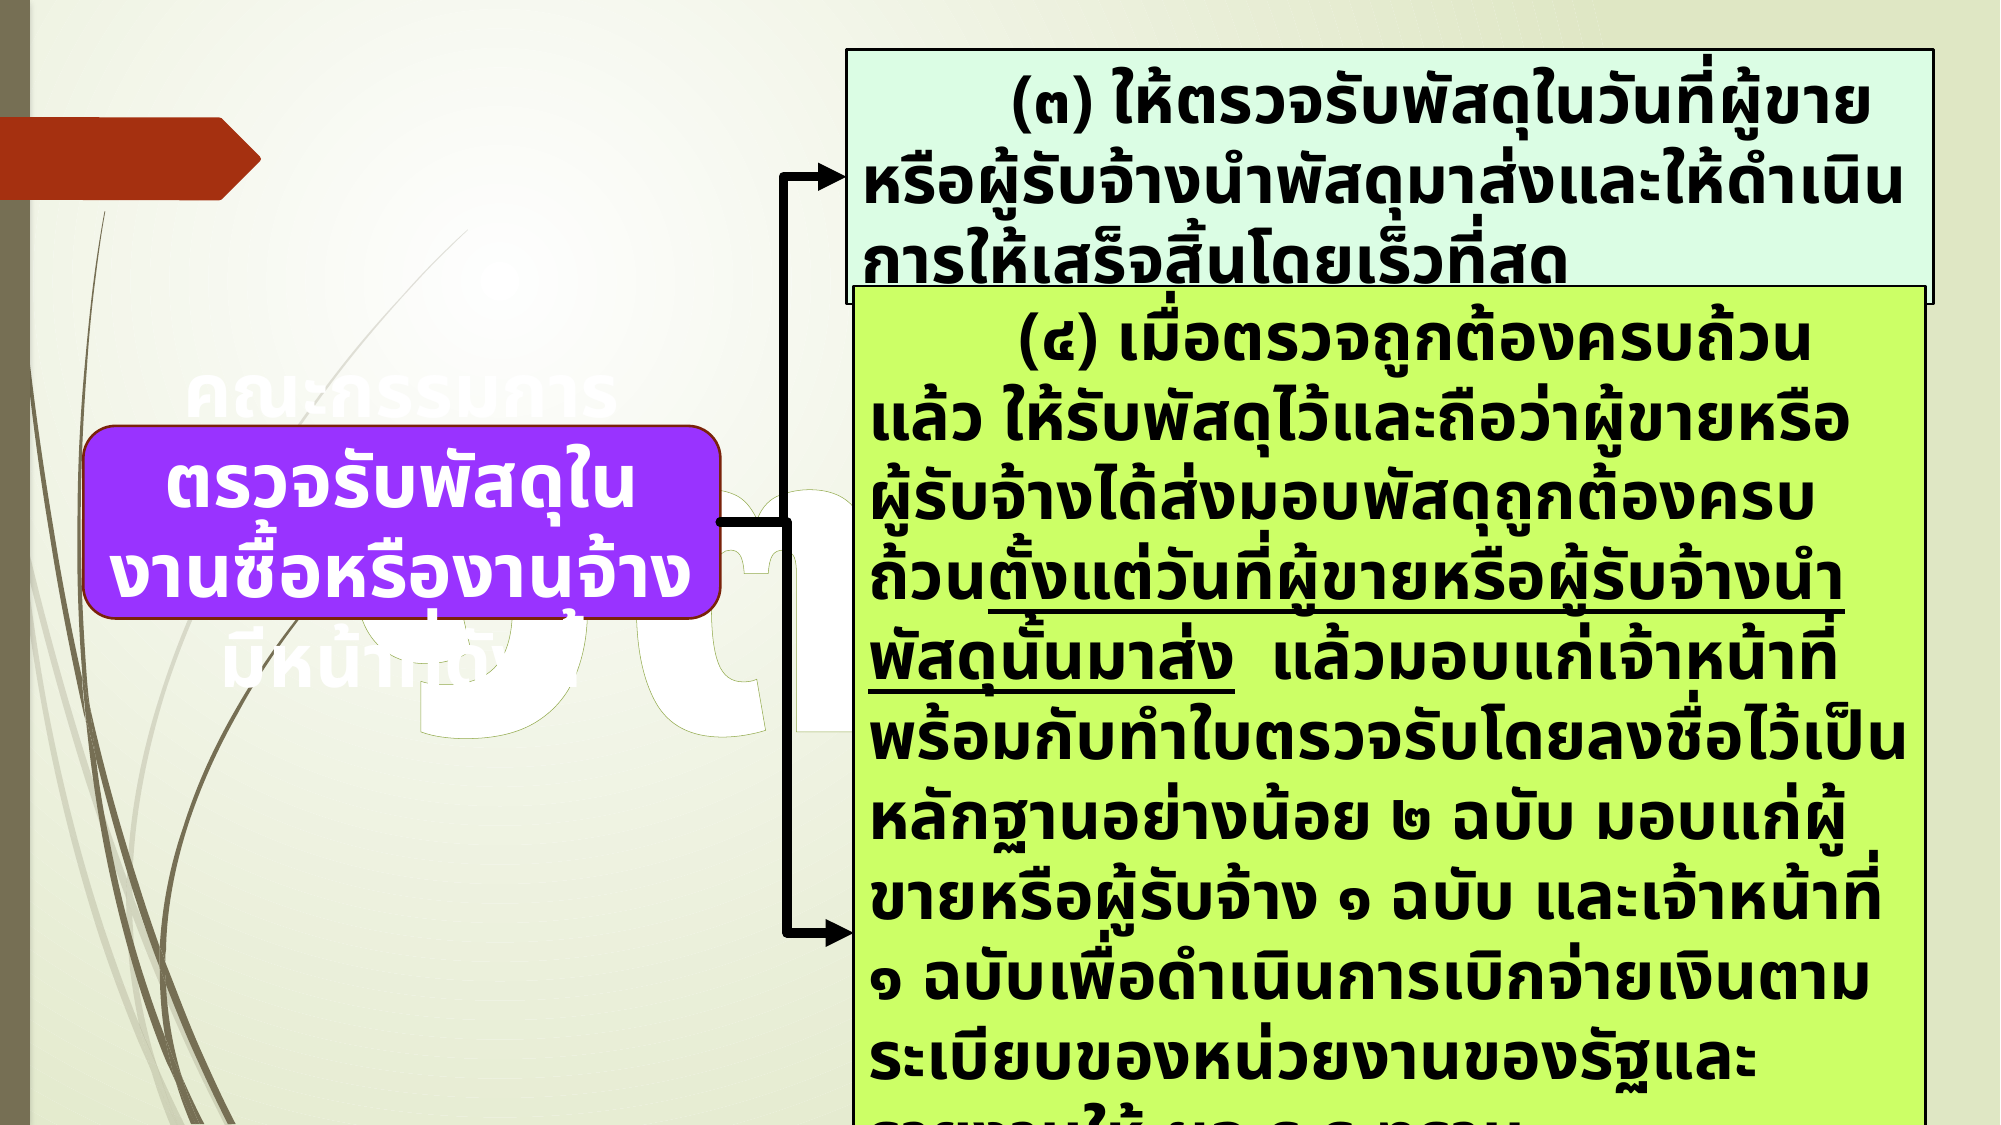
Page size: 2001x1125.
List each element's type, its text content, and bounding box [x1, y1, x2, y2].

text_box ๑๗๕(ต่อ) [287, 203, 715, 435]
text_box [720, 285, 1927, 1110]
text_box ๑๗๕(ต่อ) [287, 608, 715, 844]
text_box คณะกรรมการตรวจรับพัสดุในงานซื้อหรืองานจ้าง มีหน้าที่ดังนี้ [81, 424, 715, 620]
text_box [720, 49, 1934, 523]
